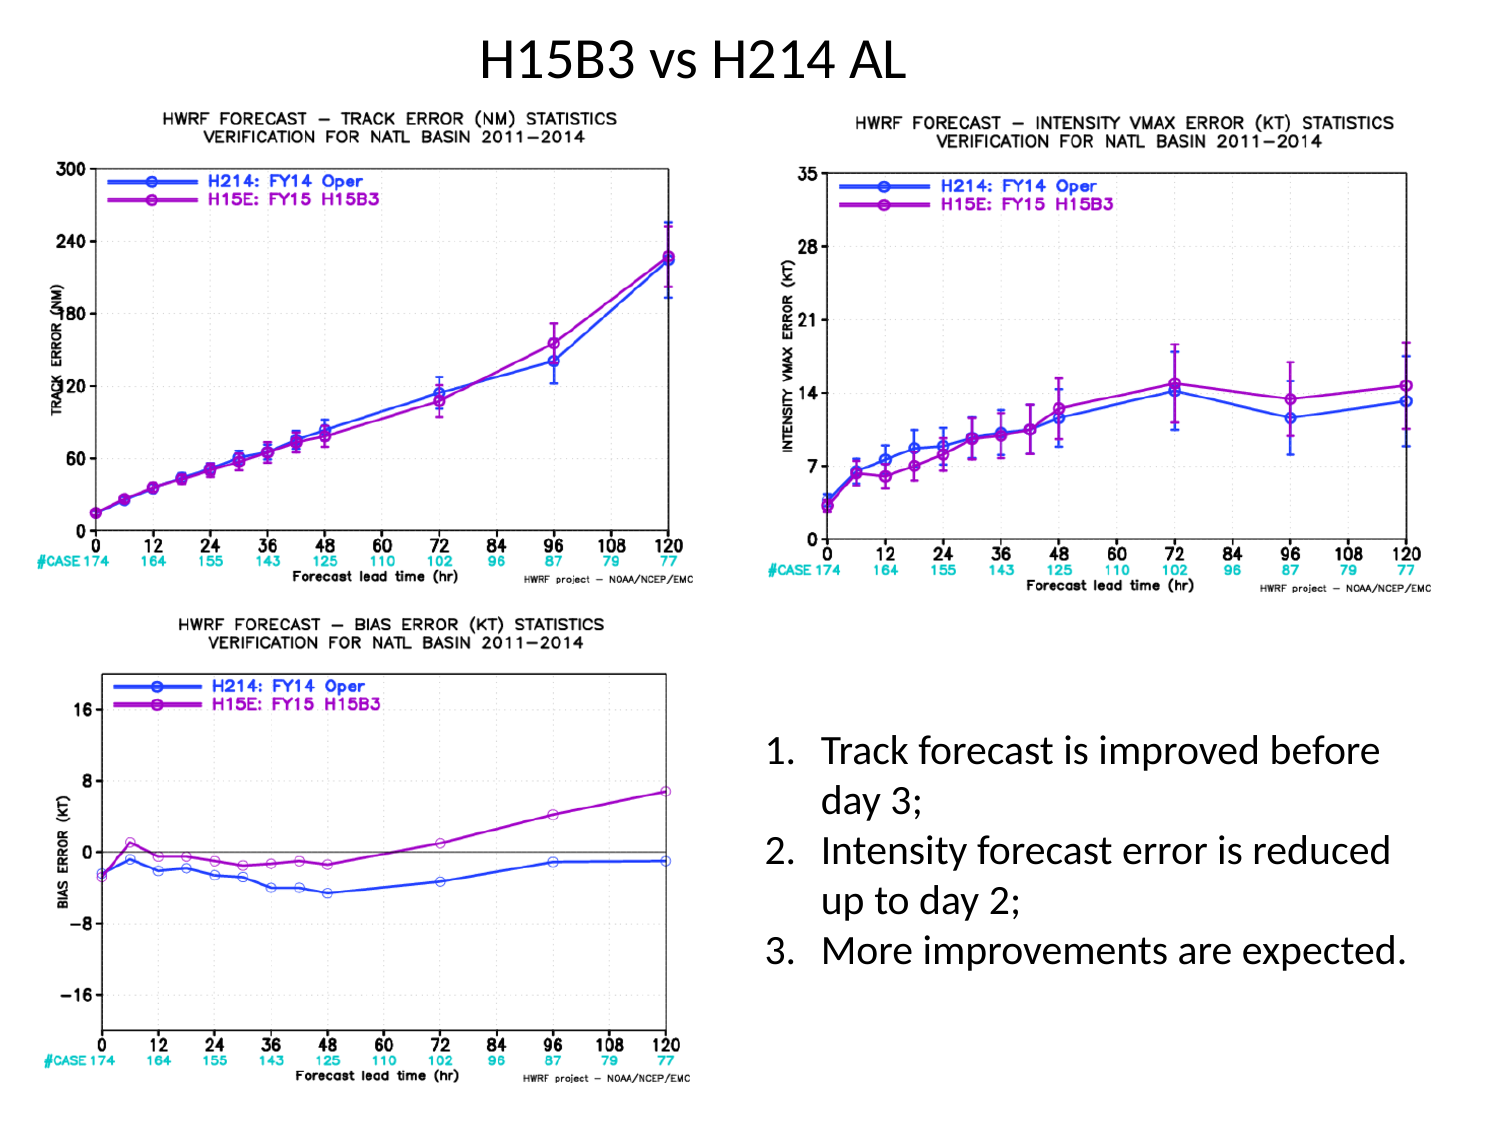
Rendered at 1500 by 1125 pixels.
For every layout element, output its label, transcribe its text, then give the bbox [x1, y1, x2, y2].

text_box Track forecast is improved before day 3; Intensity forecast error is reduced up to day 2; More improvements are expected. [749, 715, 1450, 981]
picture [37, 109, 693, 584]
text_box H15B3 vs H214 AL [237, 12, 1150, 98]
picture [44, 615, 690, 1083]
picture [768, 114, 1432, 594]
